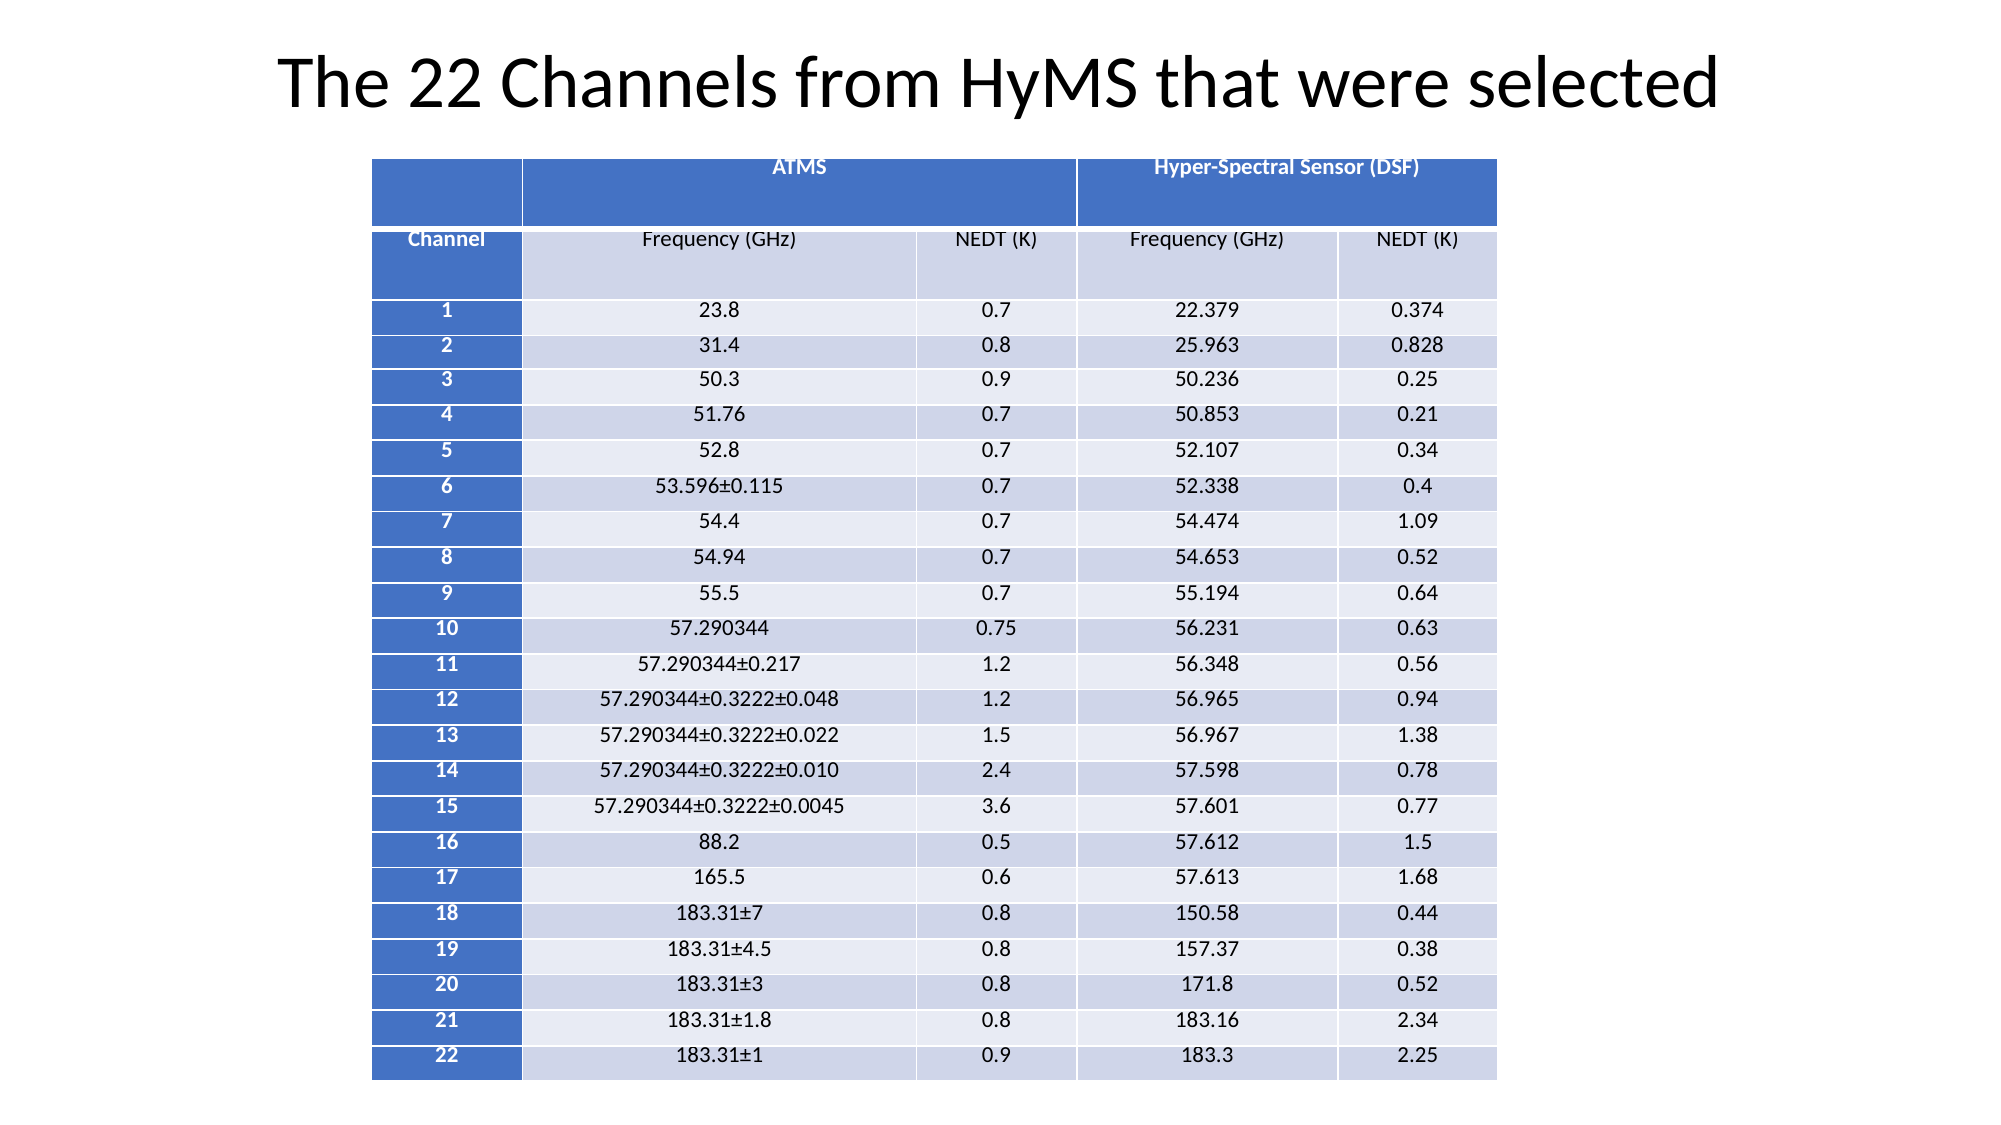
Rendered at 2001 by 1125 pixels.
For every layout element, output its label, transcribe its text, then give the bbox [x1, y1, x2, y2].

table_cell 52.107 [1078, 441, 1337, 475]
table_cell 56.967 [1078, 726, 1337, 760]
table_cell 0.8 [917, 904, 1076, 938]
table_cell 12 [372, 690, 522, 724]
table_cell 1.68 [1339, 868, 1497, 902]
table_cell 0.828 [1339, 336, 1497, 368]
table_cell 23.8 [523, 301, 916, 335]
table_cell 16 [372, 833, 522, 867]
table_cell 0.44 [1339, 904, 1497, 938]
table_cell 57.290344±0.3222±0.022 [523, 726, 916, 760]
table_cell 1.38 [1339, 726, 1497, 760]
table_cell 0.374 [1339, 301, 1497, 335]
table_cell 0.6 [917, 868, 1076, 902]
table_cell 0.56 [1339, 655, 1497, 689]
table_cell 150.58 [1078, 904, 1337, 938]
table_cell 0.78 [1339, 762, 1497, 795]
table_cell 3 [372, 370, 522, 404]
table_cell 2.34 [1339, 1011, 1497, 1045]
table_cell 57.613 [1078, 868, 1337, 902]
table_cell 52.338 [1078, 477, 1337, 511]
table_cell 183.31±4.5 [523, 940, 916, 974]
text_box The 22 Channels from HyMS that were selected [262, 24, 1737, 130]
table_cell 57.290344±0.3222±0.010 [523, 762, 916, 795]
table_cell 25.963 [1078, 336, 1337, 368]
table_cell 183.31±7 [523, 904, 916, 938]
table_cell 1.09 [1339, 512, 1497, 546]
table_cell 183.16 [1078, 1011, 1337, 1045]
table_cell Frequency (GHz) [1078, 232, 1337, 299]
table_cell 0.63 [1339, 619, 1497, 653]
table_cell 6 [372, 477, 522, 511]
table_cell 157.37 [1078, 940, 1337, 974]
table_cell 51.76 [523, 406, 916, 439]
table_cell 5 [372, 441, 522, 475]
table_cell 52.8 [523, 441, 916, 475]
table_cell 1.2 [917, 690, 1076, 724]
table_header Hyper-Spectral Sensor (DSF) [1078, 159, 1497, 226]
table_cell 1.5 [917, 726, 1076, 760]
table_cell 0.7 [917, 548, 1076, 582]
table_cell 2.25 [1339, 1047, 1497, 1080]
table_cell 54.474 [1078, 512, 1337, 546]
table_cell 8 [372, 548, 522, 582]
table_cell 1 [372, 301, 522, 335]
table_cell 11 [372, 655, 522, 689]
table_cell 56.348 [1078, 655, 1337, 689]
table_cell 57.290344 [523, 619, 916, 653]
table_header [372, 159, 522, 226]
table_cell 19 [372, 940, 522, 974]
table_cell 50.853 [1078, 406, 1337, 439]
table_cell Channel [372, 232, 522, 299]
table_cell 3.6 [917, 797, 1076, 831]
table_cell 15 [372, 797, 522, 831]
table_cell 0.38 [1339, 940, 1497, 974]
table_cell 53.596±0.115 [523, 477, 916, 511]
table_cell 54.653 [1078, 548, 1337, 582]
table_cell 171.8 [1078, 975, 1337, 1009]
table_cell 54.4 [523, 512, 916, 546]
table_cell 0.7 [917, 441, 1076, 475]
table_cell 0.8 [917, 1011, 1076, 1045]
table_cell 4 [372, 406, 522, 439]
table_cell 31.4 [523, 336, 916, 368]
table_cell 50.236 [1078, 370, 1337, 404]
table_cell 0.9 [917, 1047, 1076, 1080]
table_cell 0.77 [1339, 797, 1497, 831]
table_cell NEDT (K) [1339, 232, 1497, 299]
table_cell 0.7 [917, 584, 1076, 617]
table_cell 0.7 [917, 406, 1076, 439]
table_cell 183.31±1 [523, 1047, 916, 1080]
table_cell 21 [372, 1011, 522, 1045]
table_cell 0.94 [1339, 690, 1497, 724]
table_cell 55.5 [523, 584, 916, 617]
table_cell 57.598 [1078, 762, 1337, 795]
table_cell 56.231 [1078, 619, 1337, 653]
table_cell 10 [372, 619, 522, 653]
table_cell 0.7 [917, 512, 1076, 546]
table_cell 183.31±3 [523, 975, 916, 1009]
table_cell 57.601 [1078, 797, 1337, 831]
table_cell 0.34 [1339, 441, 1497, 475]
table_cell NEDT (K) [917, 232, 1076, 299]
table_header ATMS [523, 159, 1076, 226]
table_cell 0.21 [1339, 406, 1497, 439]
table_cell 88.2 [523, 833, 916, 867]
table_cell 57.290344±0.217 [523, 655, 916, 689]
table_cell 18 [372, 904, 522, 938]
table_cell 2.4 [917, 762, 1076, 795]
table_cell 54.94 [523, 548, 916, 582]
table_cell 1.2 [917, 655, 1076, 689]
table_cell 0.9 [917, 370, 1076, 404]
table_cell 50.3 [523, 370, 916, 404]
table_cell 0.5 [917, 833, 1076, 867]
table_cell 0.52 [1339, 975, 1497, 1009]
table_cell 0.52 [1339, 548, 1497, 582]
table_cell 0.25 [1339, 370, 1497, 404]
table_cell 0.8 [917, 975, 1076, 1009]
table_cell 57.290344±0.3222±0.048 [523, 690, 916, 724]
table_cell 56.965 [1078, 690, 1337, 724]
table_cell 57.612 [1078, 833, 1337, 867]
table_cell 57.290344±0.3222±0.0045 [523, 797, 916, 831]
table_cell 20 [372, 975, 522, 1009]
table_cell 9 [372, 584, 522, 617]
table_cell 0.8 [917, 336, 1076, 368]
table_cell 55.194 [1078, 584, 1337, 617]
table_cell 0.7 [917, 301, 1076, 335]
table_cell Frequency (GHz) [523, 232, 916, 299]
table_cell 14 [372, 762, 522, 795]
table_cell 7 [372, 512, 522, 546]
table_cell 17 [372, 868, 522, 902]
table_cell 2 [372, 336, 522, 368]
table_cell 183.3 [1078, 1047, 1337, 1080]
table_cell 0.4 [1339, 477, 1497, 511]
table_cell 165.5 [523, 868, 916, 902]
table_cell 1.5 [1339, 833, 1497, 867]
table_cell 13 [372, 726, 522, 760]
table_cell 22.379 [1078, 301, 1337, 335]
table_cell 0.7 [917, 477, 1076, 511]
table_cell 183.31±1.8 [523, 1011, 916, 1045]
table_cell 0.8 [917, 940, 1076, 974]
table_cell 0.75 [917, 619, 1076, 653]
table_cell 22 [372, 1047, 522, 1080]
table_cell 0.64 [1339, 584, 1497, 617]
